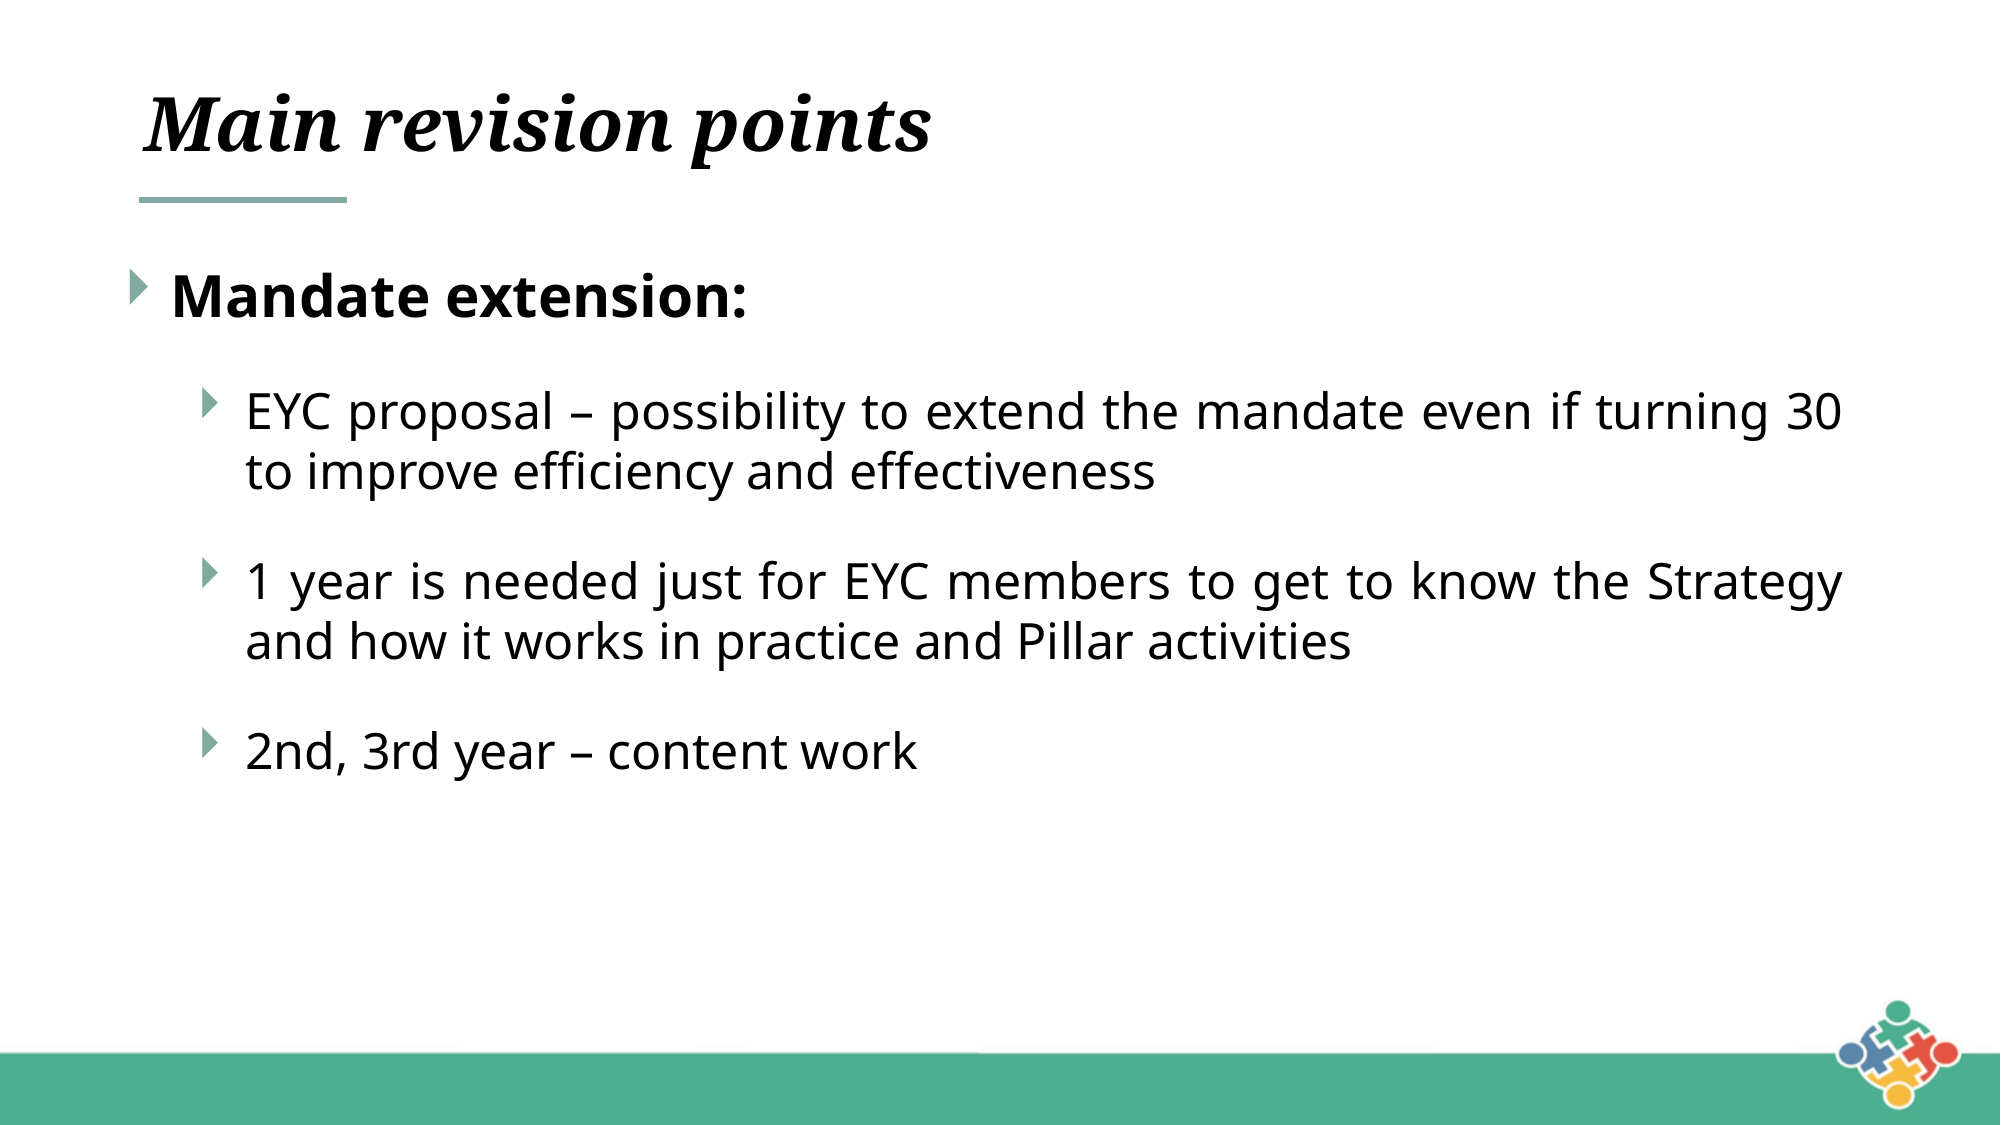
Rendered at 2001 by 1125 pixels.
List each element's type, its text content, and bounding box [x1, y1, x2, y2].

text_box 1994 4 1995 19 1996 16 1997 16 1998 18 1999 24 2000 14 2001 13 2002 15 2003 13 2004 13 2005 12 2006 1 [0, 0, 2000, 979]
text_box Mandate extension: EYC proposal – possibility to extend the mandate even if turning 30 to improve efficiency and effectiveness 1 year is needed just for EYC members to get to know the Strategy and how it works in practice and Pillar activities 2nd, 3rd year – content work [97, 251, 1859, 903]
text_box Main revision points [129, 68, 1871, 174]
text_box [0, 979, 2000, 1125]
